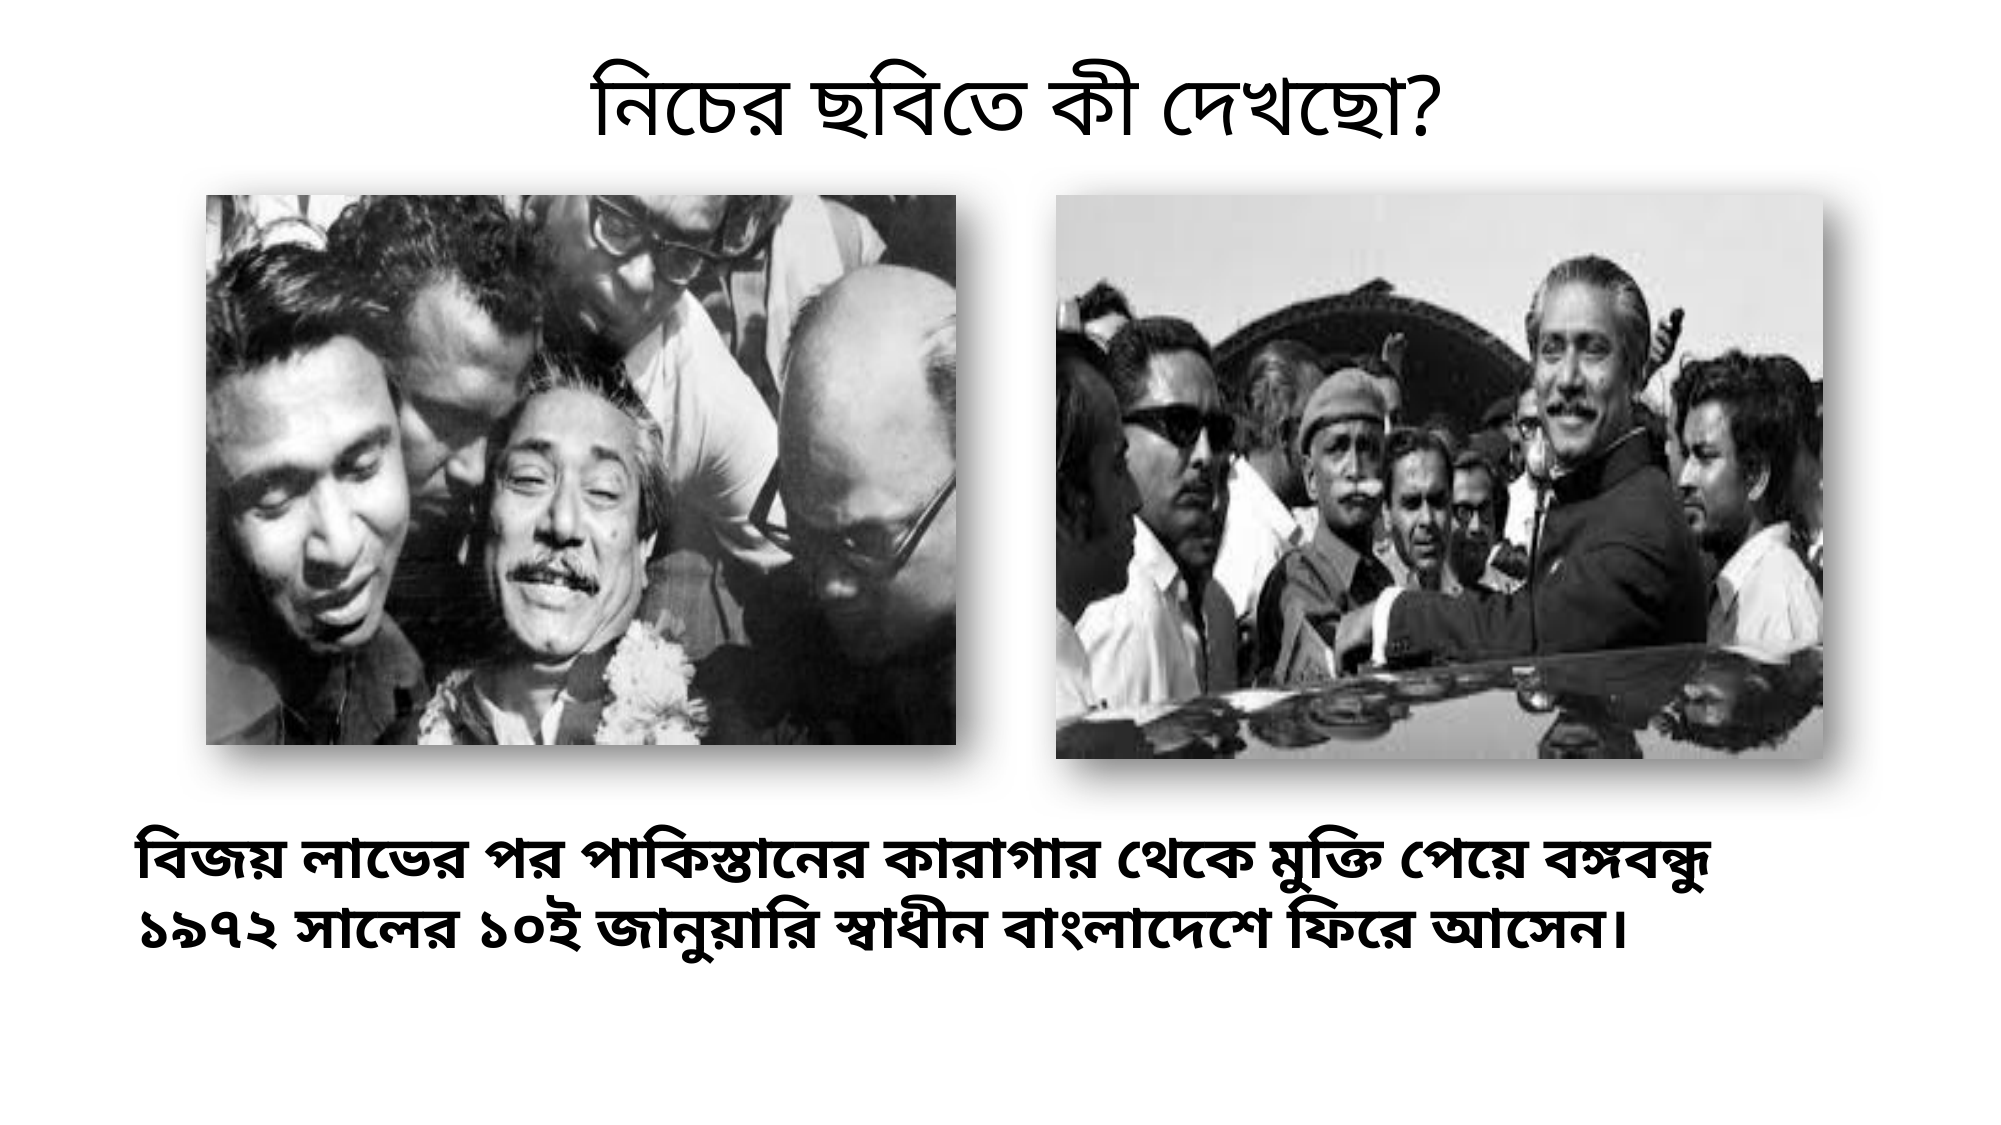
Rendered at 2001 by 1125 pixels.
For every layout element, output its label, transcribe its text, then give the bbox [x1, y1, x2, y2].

text_box বিজয় লাভের পর পাকিস্তানের কারাগার থেকে মুক্তি পেয়ে বঙ্গবন্ধু ১৯৭২ সালের ১০ই জানুয়ারি স্বাধীন বাংলাদেশে ফিরে আসেন। [120, 812, 1841, 968]
picture [206, 195, 956, 745]
picture [1056, 195, 1823, 759]
text_box নিচের ছবিতে কী দেখছো? [435, 45, 1577, 160]
